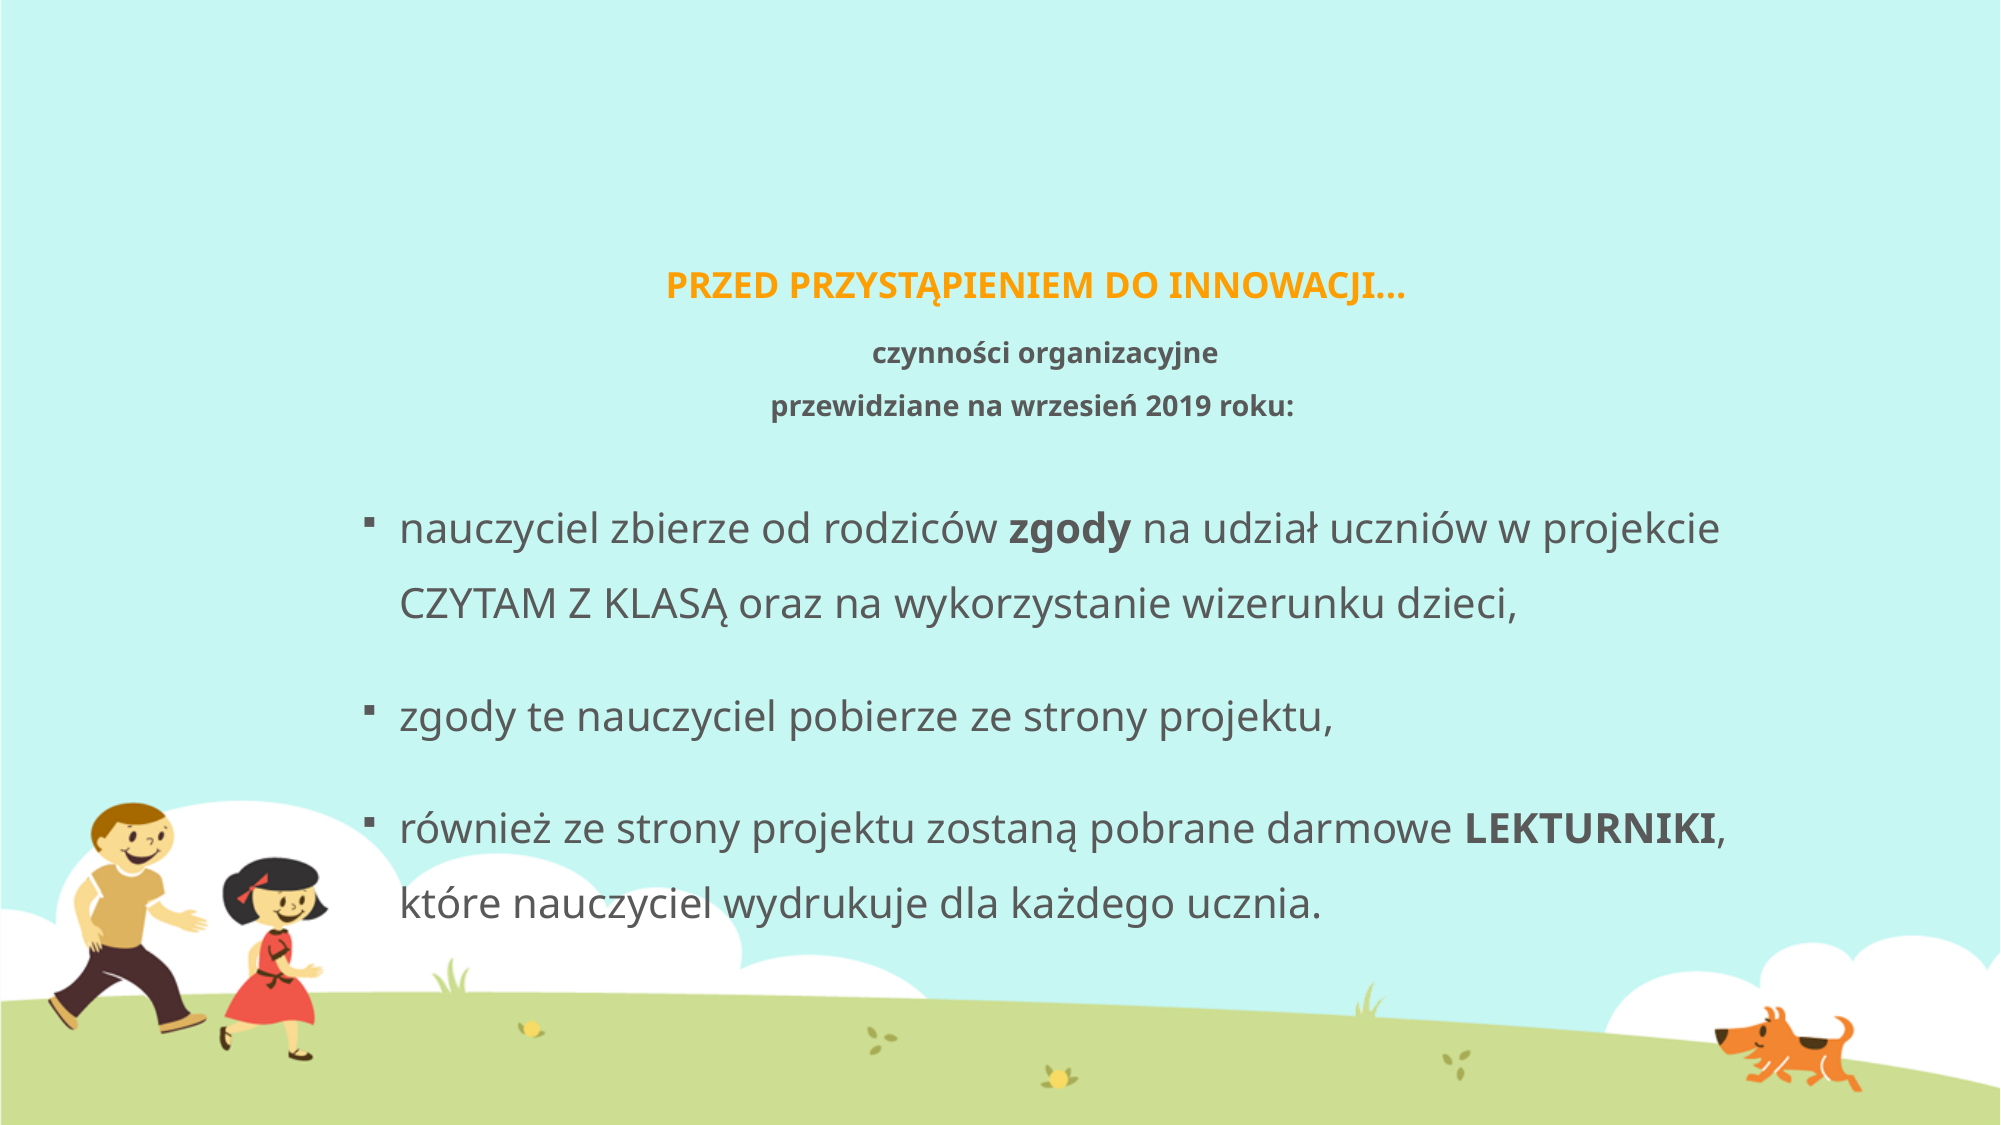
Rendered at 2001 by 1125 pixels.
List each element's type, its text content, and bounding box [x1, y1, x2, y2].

list nauczyciel zbierze od rodziców zgody na udział uczniów w projekcie CZYTAM Z KLASĄ oraz na wykorzystanie wizerunku dzieci, zgody te nauczyciel pobierze ze strony projektu, również ze strony projektu zostaną pobrane darmowe LEKTURNIKI, które nauczyciel wydrukuje dla każdego ucznia. [339, 469, 1806, 1125]
picture [0, 0, 2001, 1125]
title PRZED PRZYSTĄPIENIEM DO INNOWACJI... czynności organizacyjne przewidziane na wrzesień 2019 roku: [267, 233, 1806, 430]
